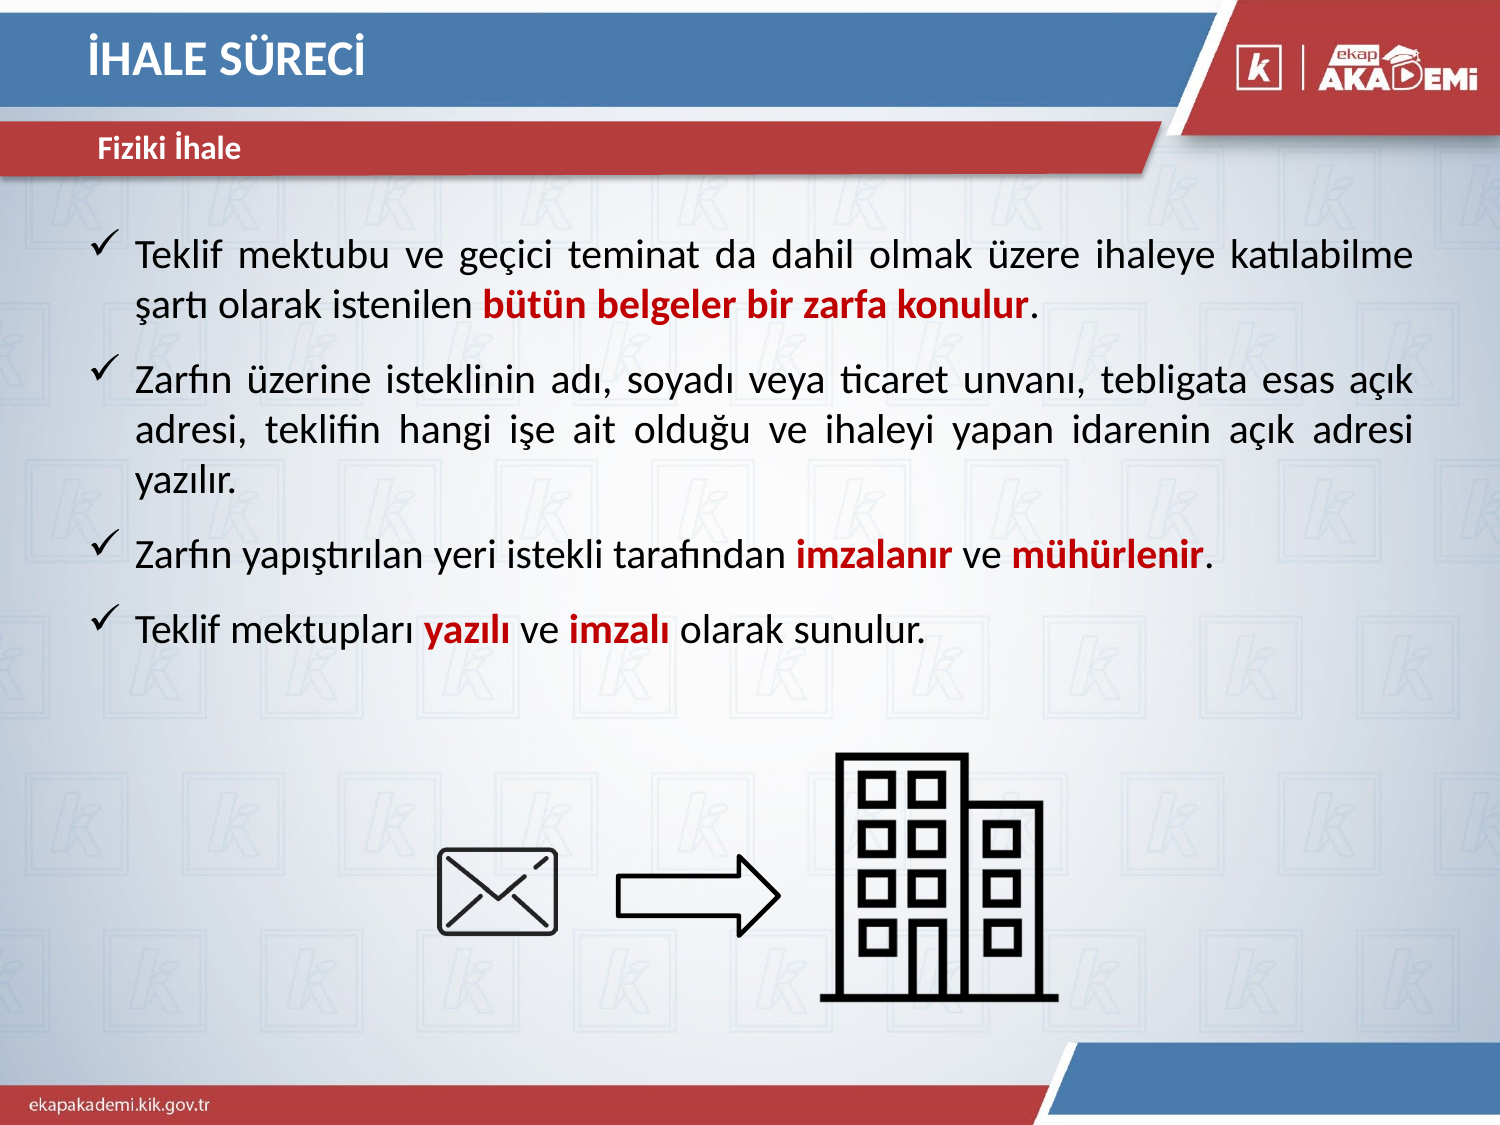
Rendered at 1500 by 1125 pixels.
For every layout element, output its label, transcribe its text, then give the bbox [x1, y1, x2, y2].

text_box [0, 115, 1171, 202]
title İHALE SÜRECİ [43, 22, 676, 113]
text_box Teklif mektubu ve geçici teminat da dahil olmak üzere ihaleye katılabilme şartı olarak istenilen bütün belgeler bir zarfa konulur. Zarfın üzerine isteklinin adı, soyadı veya ticaret unvanı, tebligata esas açık adresi, teklifin hangi işe ait olduğu ve ihaleyi yapan idarenin açık adresi yazılır. Zarfın yapıştırılan yeri istekli tarafından imzalanır ve mühürlenir. Teklif mektupları yazılı ve imzalı olarak sunulur. [85, 224, 1415, 652]
text_box [618, 856, 779, 936]
picture [0, 0, 1500, 1125]
